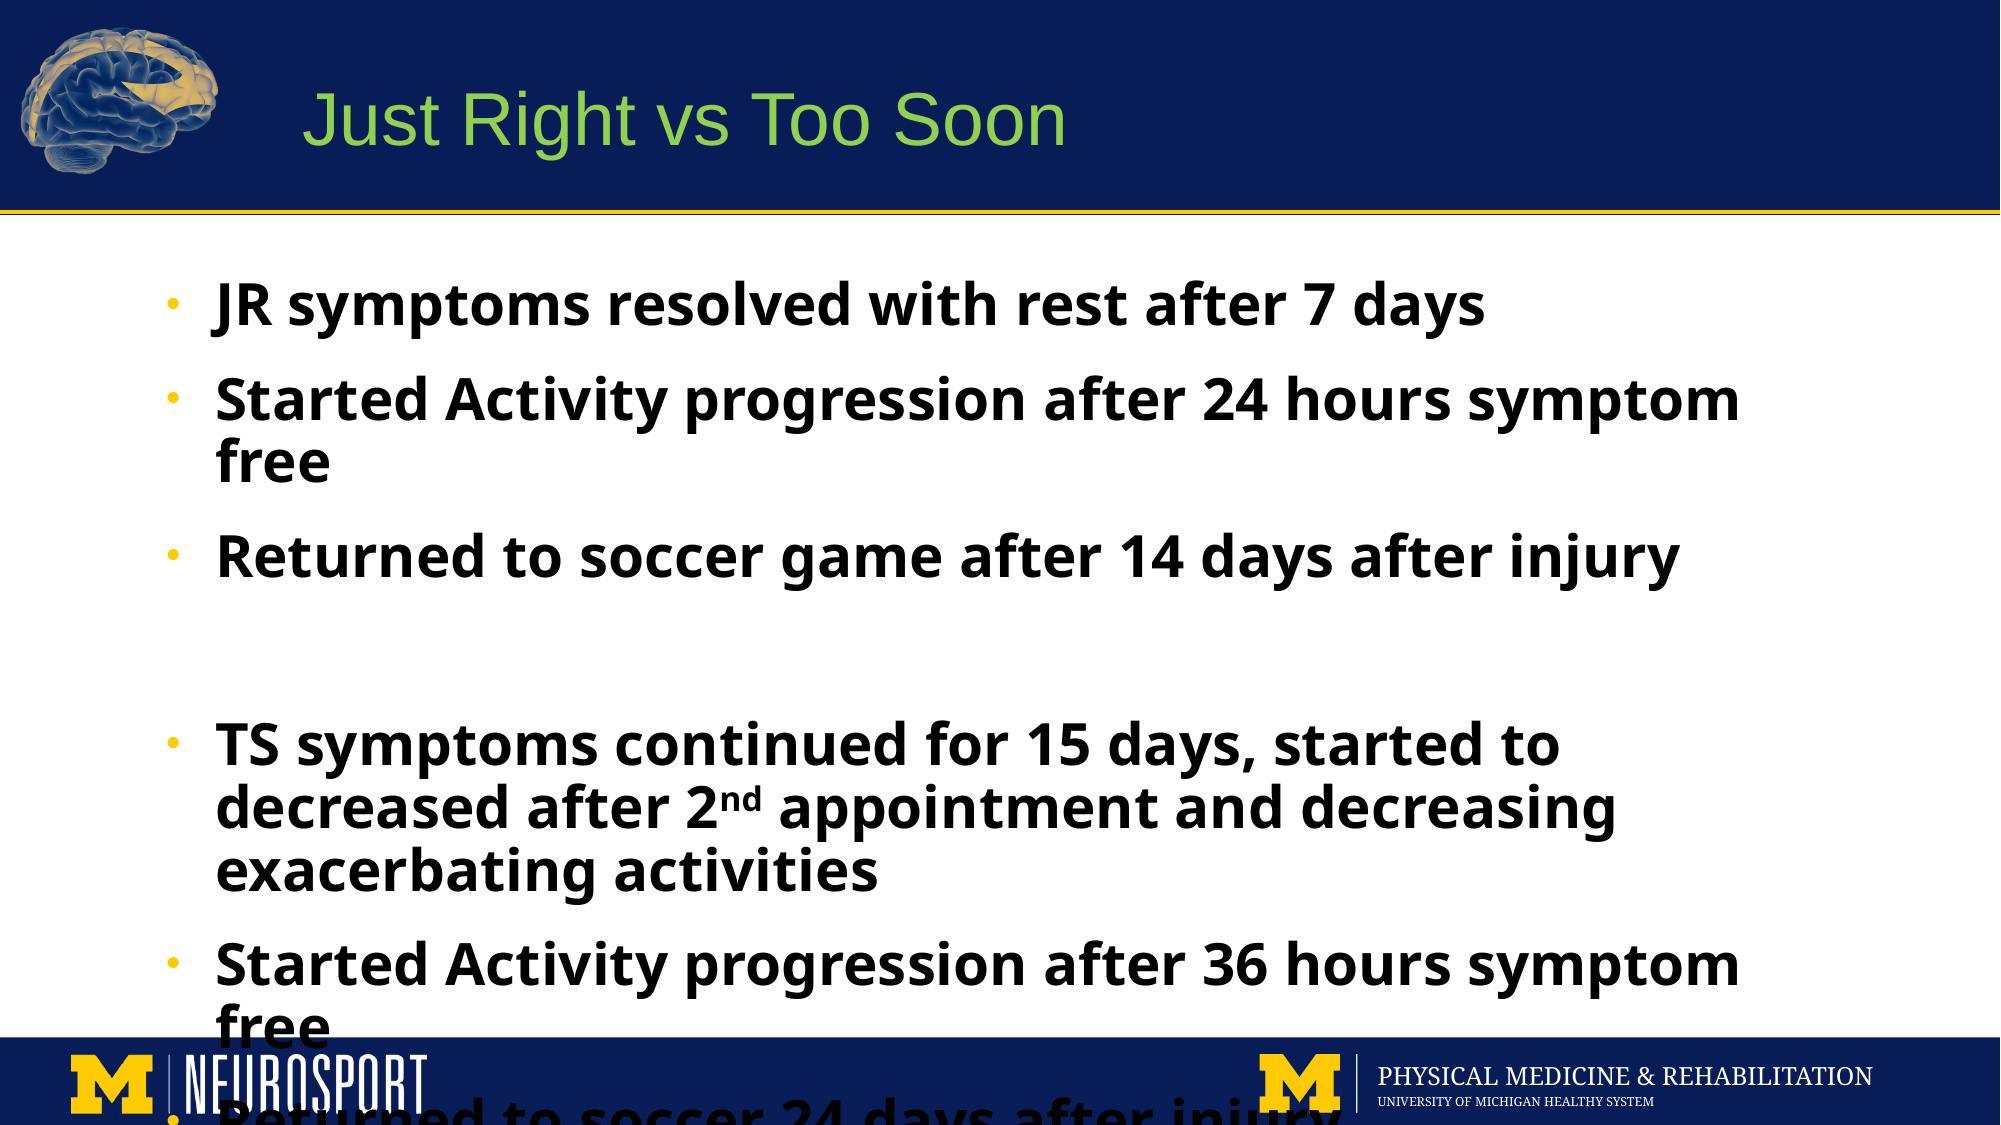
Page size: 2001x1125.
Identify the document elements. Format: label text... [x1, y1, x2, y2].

list JR symptoms resolved with rest after 7 days Started Activity progression after 24 hours symptom free Returned to soccer game after 14 days after injury TS symptoms continued for 15 days, started to decreased after 2nd appointment and decreasing exacerbating activities Started Activity progression after 36 hours symptom free Returned to soccer 24 days after injury [125, 260, 1858, 1067]
picture [71, 1054, 427, 1114]
picture [0, 21, 223, 183]
title Just Right vs Too Soon [287, 84, 1895, 176]
picture [1259, 1067, 1370, 1113]
